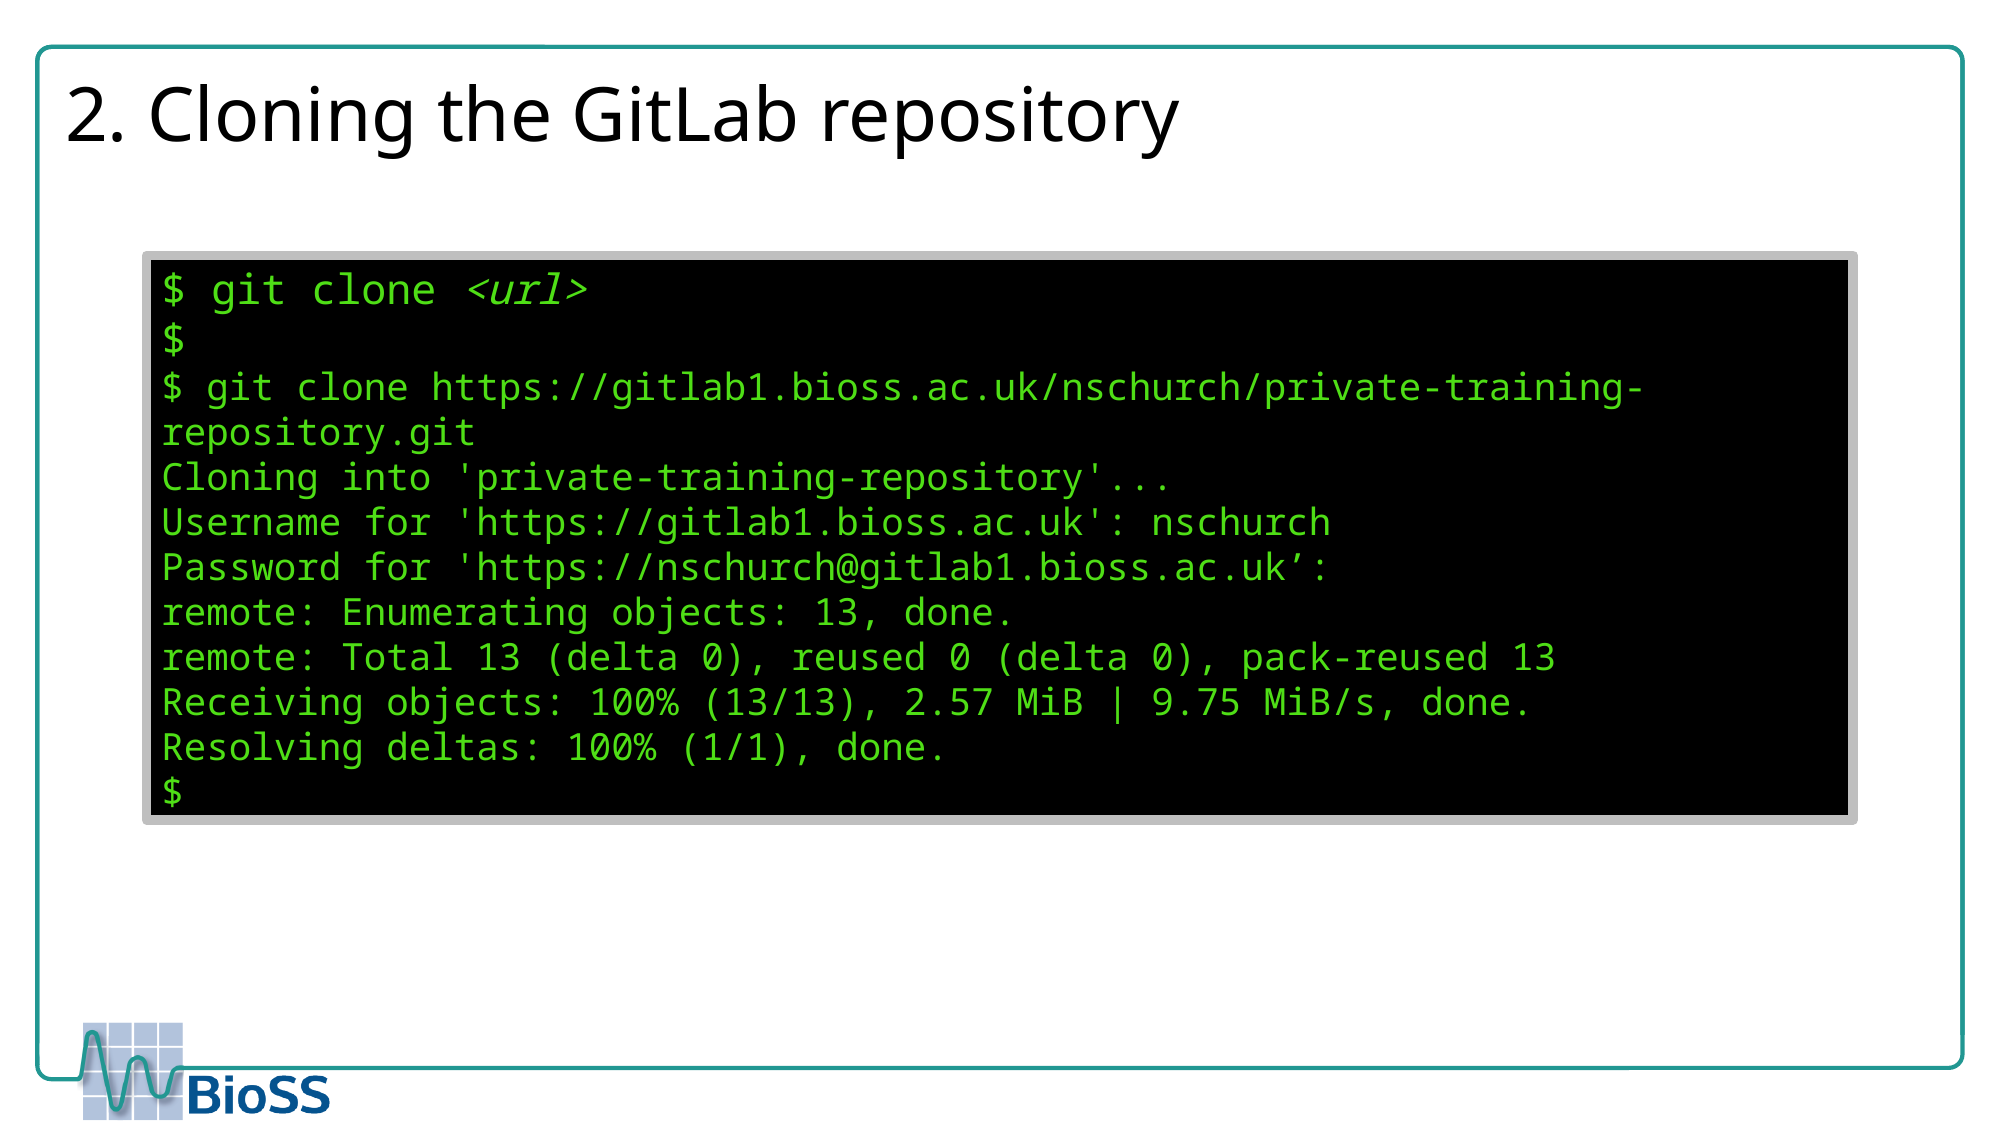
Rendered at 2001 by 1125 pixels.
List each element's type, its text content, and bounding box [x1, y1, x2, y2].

title 2. Cloning the GitLab repository [50, 59, 1941, 175]
text_box $ git clone <url> $ $ git clone https://gitlab1.bioss.ac.uk/nschurch/private-training-repository.git Cloning into 'private-training-repository'... Username for 'https://gitlab1.bioss.ac.uk': nschurch Password for 'https://nschurch@gitlab1.bioss.ac.uk’: remote: Enumerating objects: 13, done. remote: Total 13 (delta 0), reused 0 (delta 0), pack-reused 13 Receiving objects: 100% (13/13), 2.57 MiB | 9.75 MiB/s, done. Resolving deltas: 100% (1/1), done. $ [146, 255, 1854, 820]
picture [77, 1021, 335, 1122]
